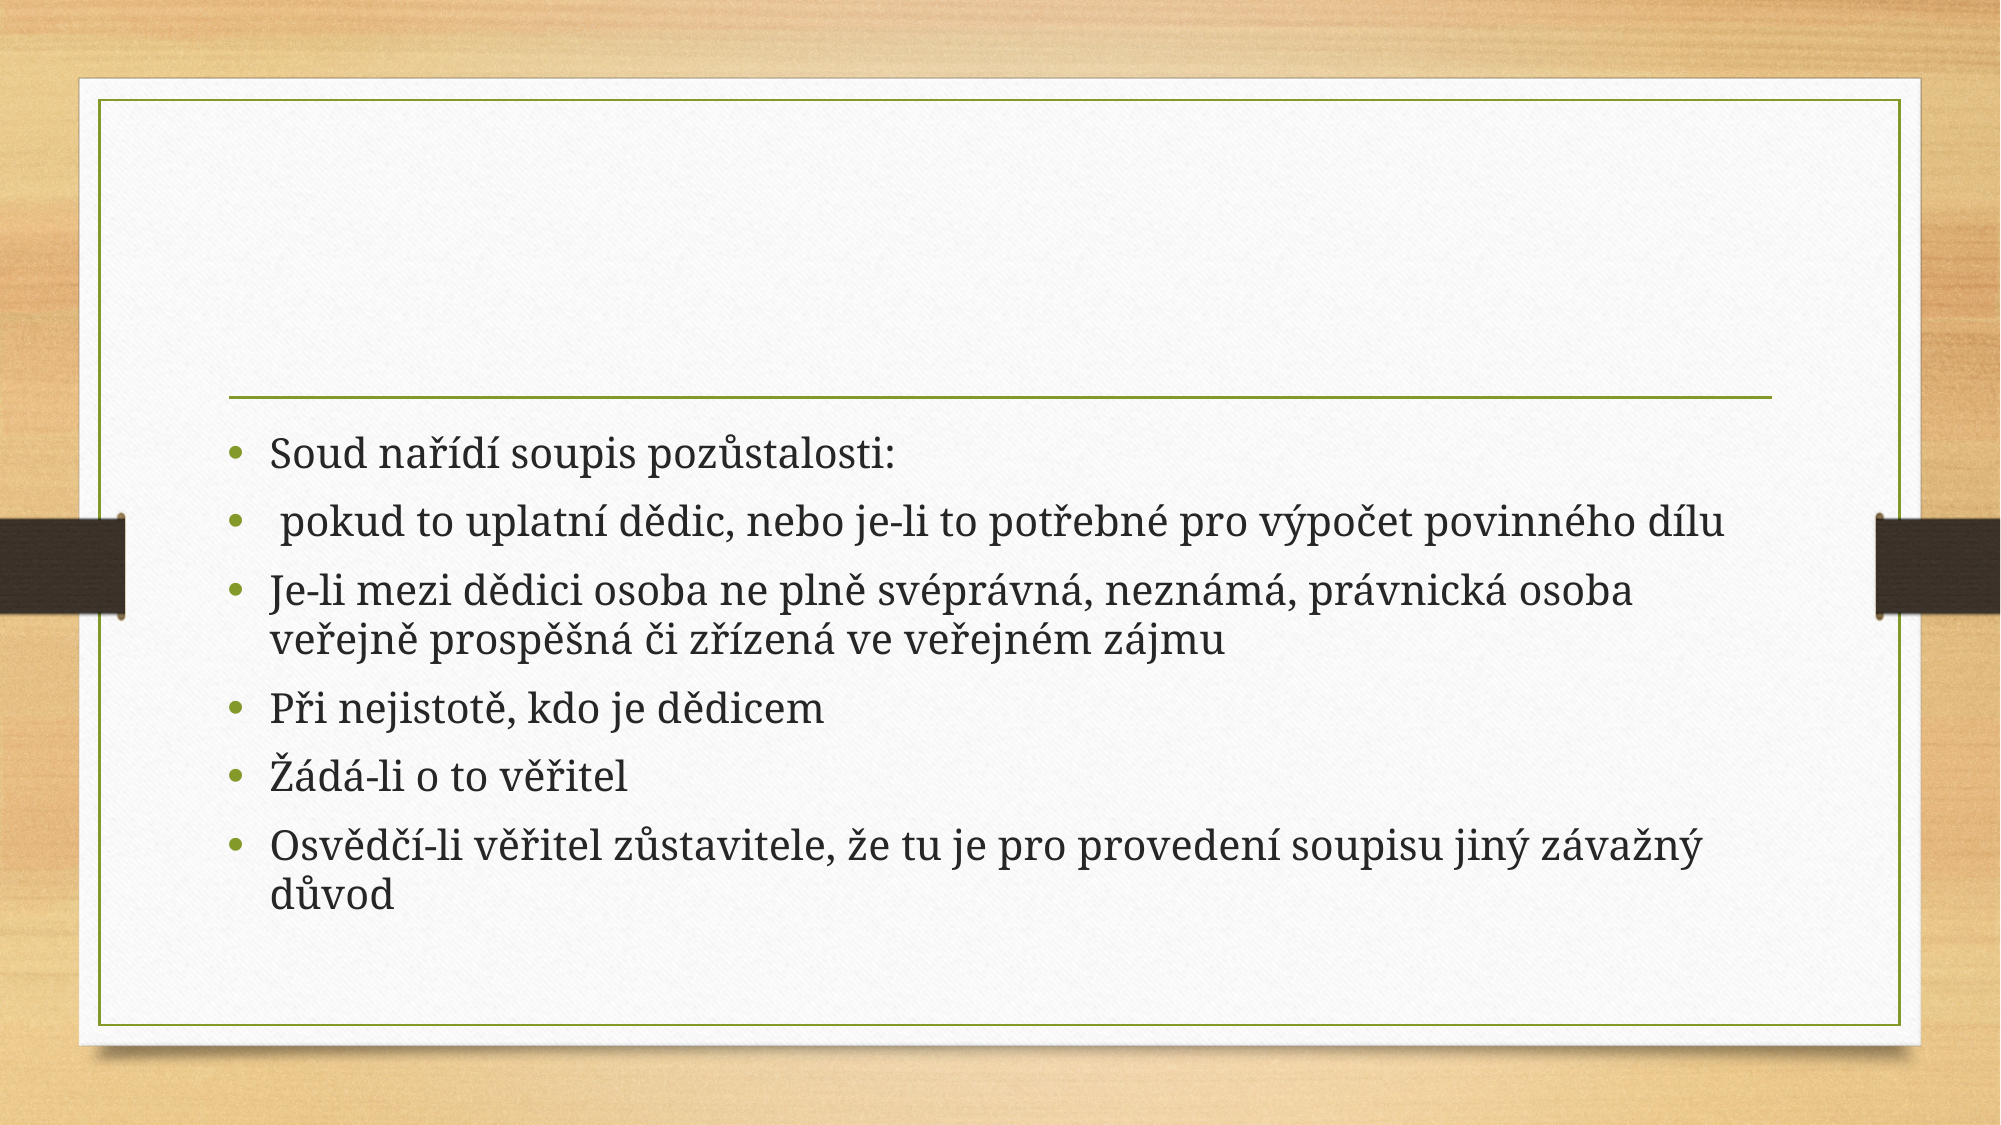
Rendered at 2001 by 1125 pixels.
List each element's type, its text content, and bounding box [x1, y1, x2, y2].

picture [0, 0, 2001, 1125]
list Soud nařídí soupis pozůstalosti: pokud to uplatní dědic, nebo je-li to potřebné pro výpočet povinného dílu Je-li mezi dědici osoba ne plně svéprávná, neznámá, právnická osoba veřejně prospěšná či zřízená ve veřejném zájmu Při nejistotě, kdo je dědicem Žádá-li o to věřitel Osvědčí-li věřitel zůstavitele, že tu je pro provedení soupisu jiný závažný důvod [212, 419, 1788, 964]
